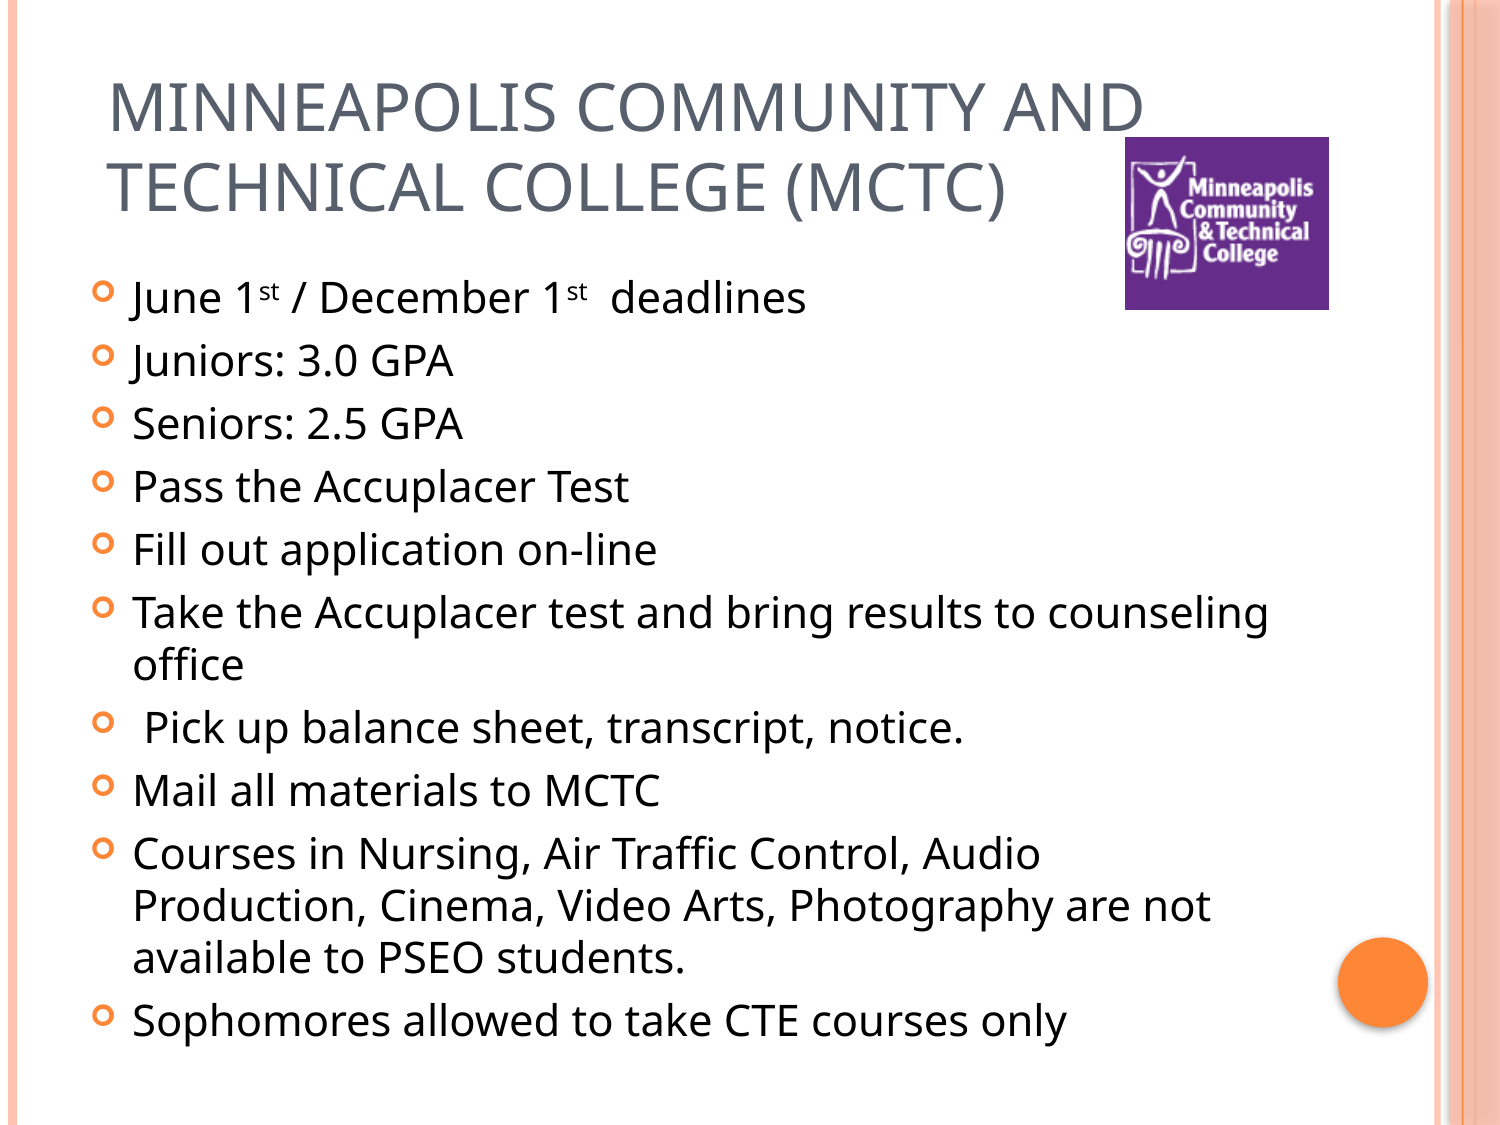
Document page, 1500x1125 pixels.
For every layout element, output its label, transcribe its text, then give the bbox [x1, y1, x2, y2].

picture [1124, 136, 1329, 310]
title Minneapolis Community and Technical College (MCTC) [75, 45, 1300, 233]
list June 1st / December 1st deadlines Juniors: 3.0 GPA Seniors: 2.5 GPA Pass the Accuplacer Test Fill out application on-line Take the Accuplacer test and bring results to counseling office Pick up balance sheet, transcript, notice. Mail all materials to MCTC Courses in Nursing, Air Traffic Control, Audio Production, Cinema, Video Arts, Photography are not available to PSEO students. Sophomores allowed to take CTE courses only [75, 262, 1300, 1062]
